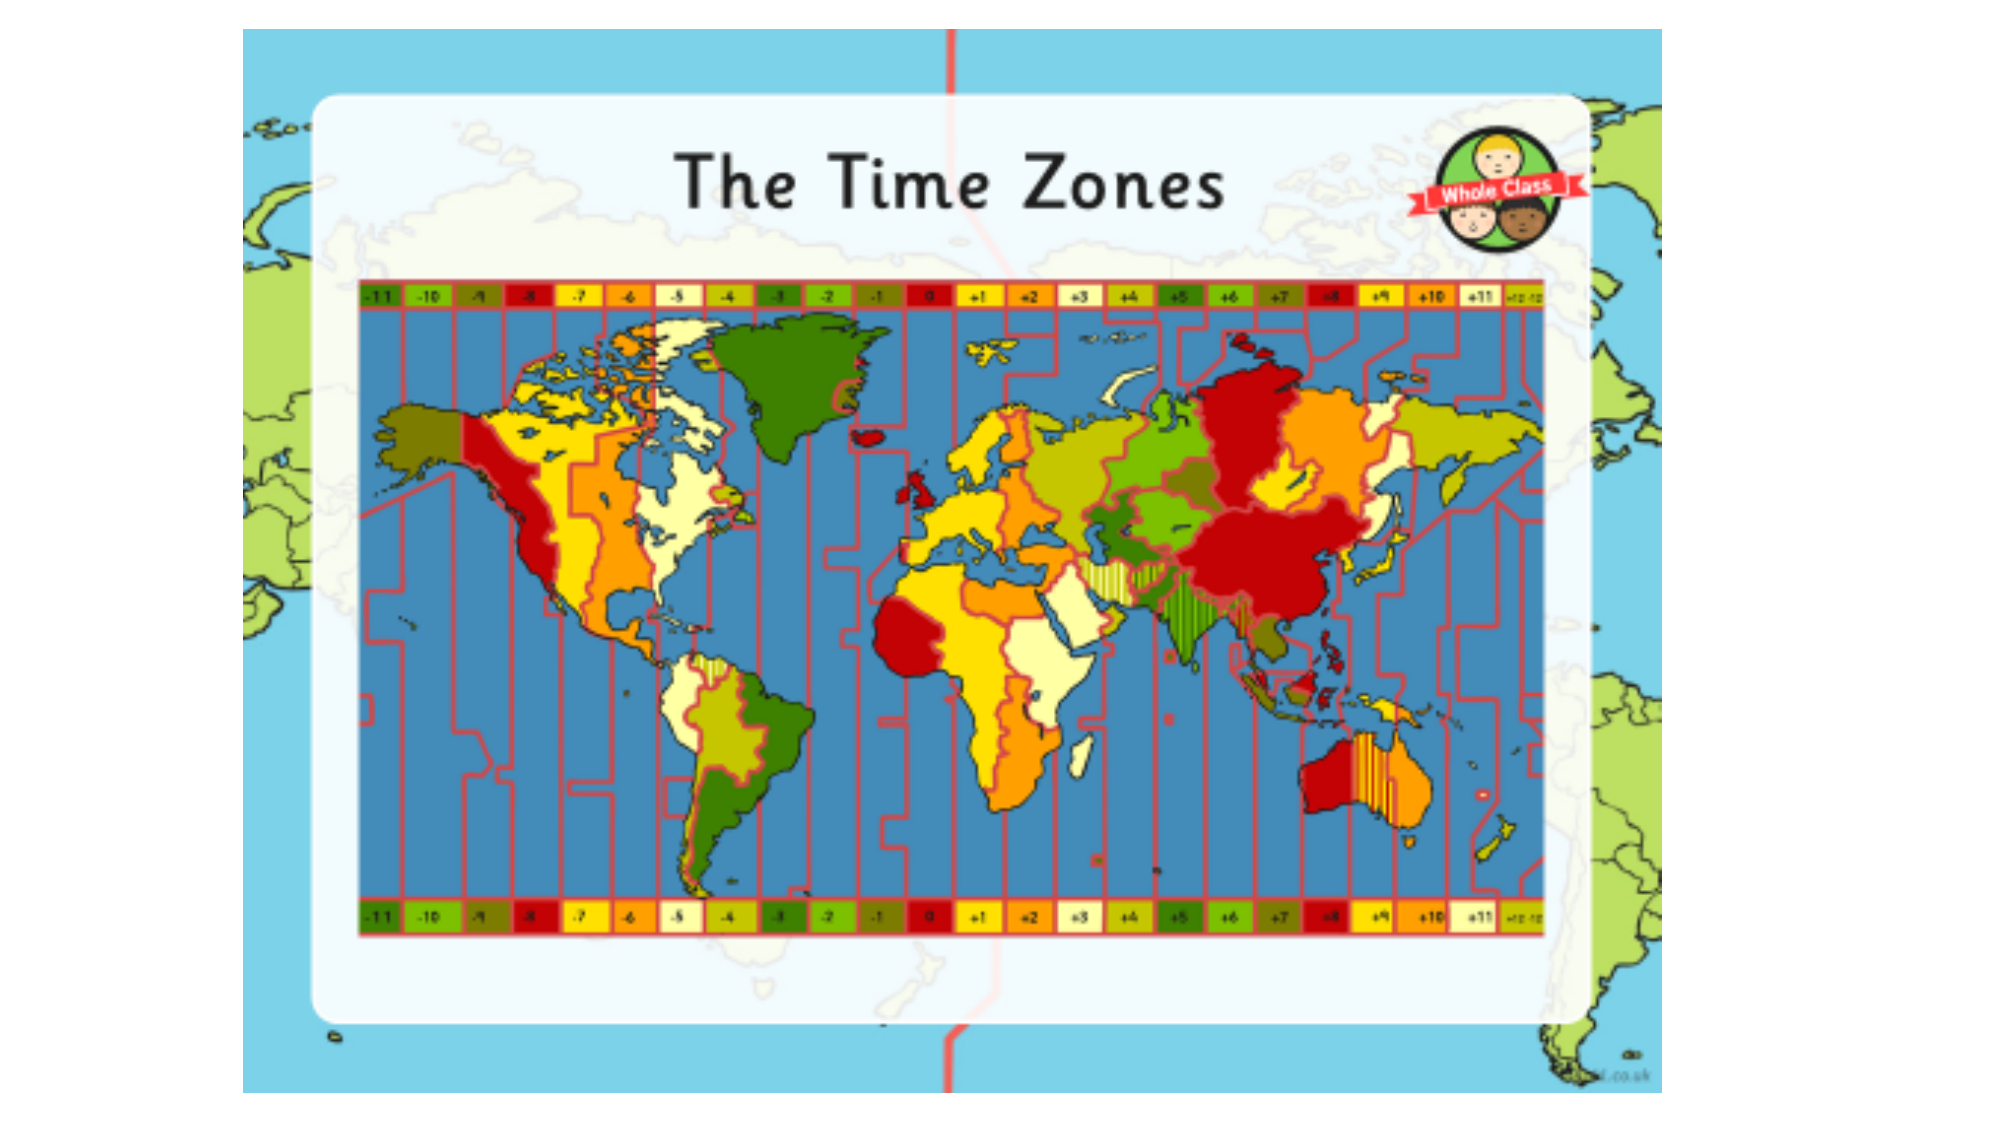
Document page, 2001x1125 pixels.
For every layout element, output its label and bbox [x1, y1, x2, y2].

picture [243, 29, 1662, 1093]
